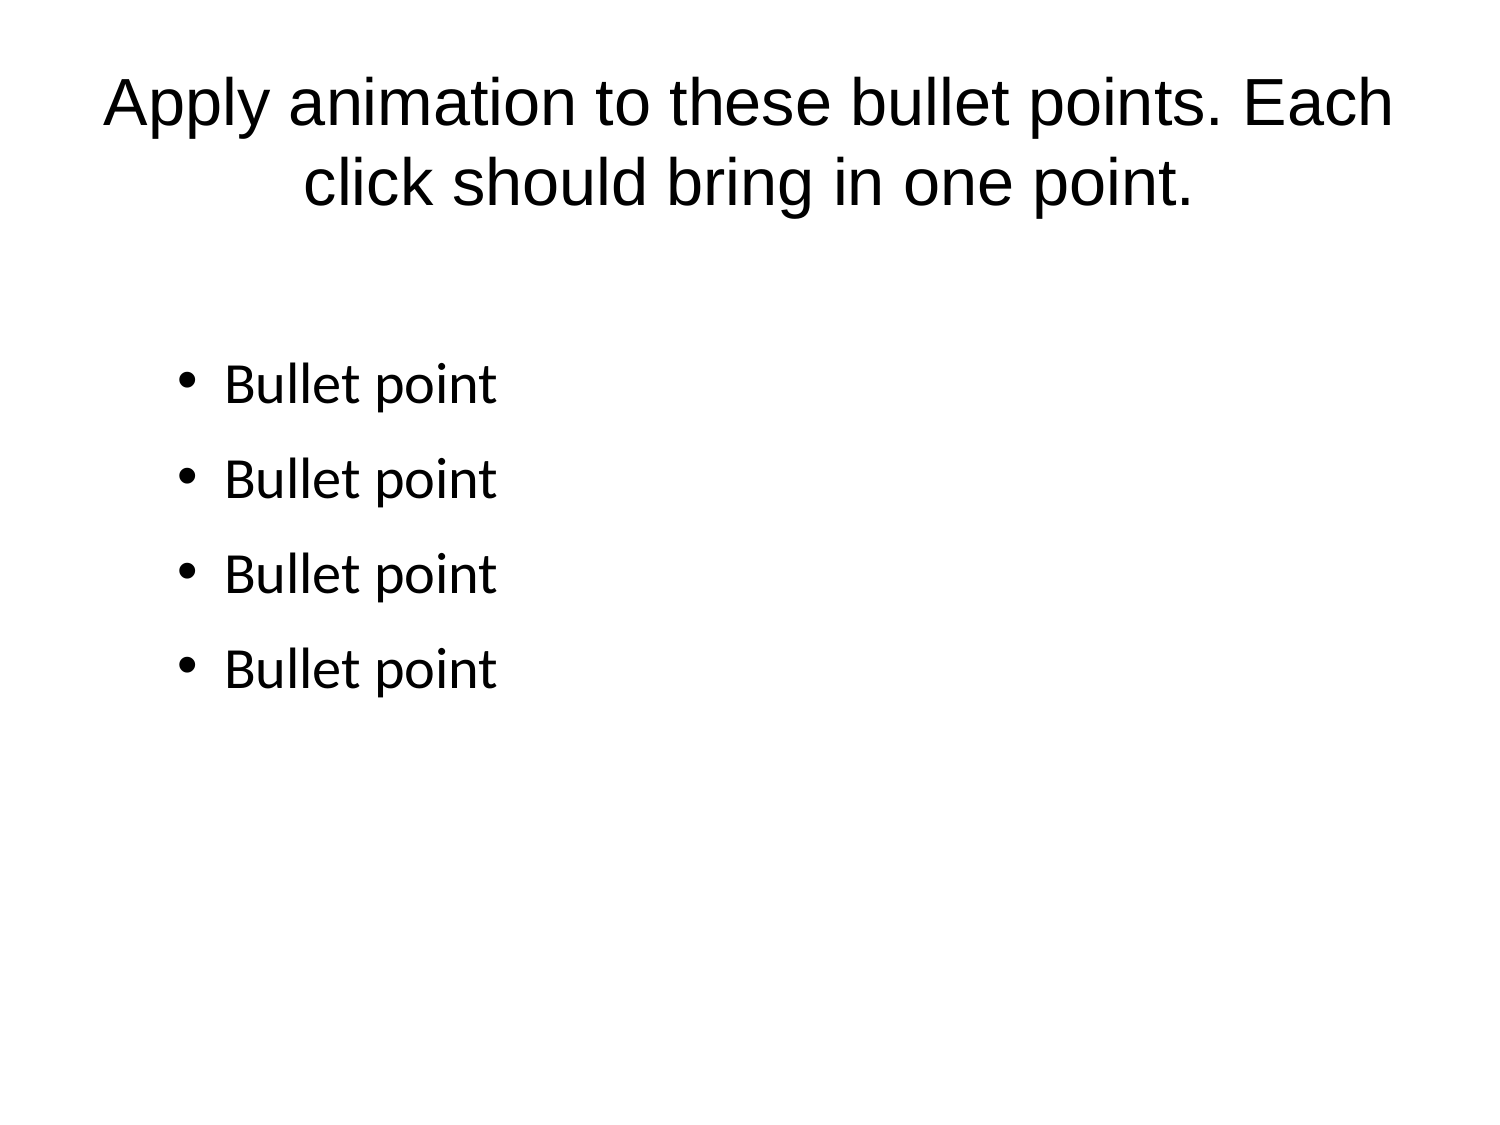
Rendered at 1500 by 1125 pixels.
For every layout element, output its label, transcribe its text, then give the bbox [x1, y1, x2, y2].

title Apply animation to these bullet points. Each click should bring in one point. [75, 45, 1425, 233]
text_box Bullet point Bullet point Bullet point Bullet point [162, 337, 800, 708]
